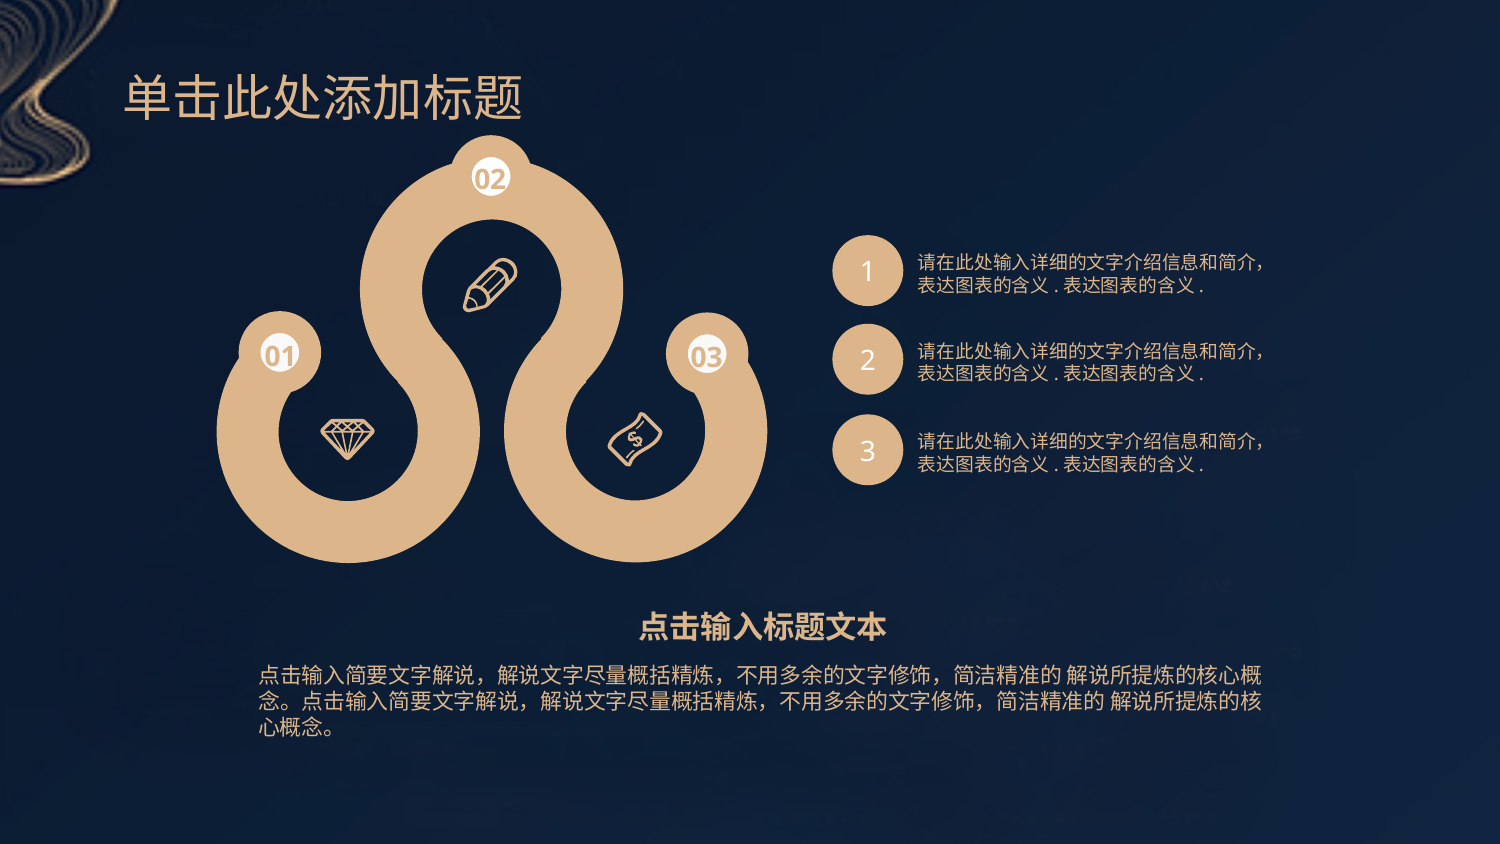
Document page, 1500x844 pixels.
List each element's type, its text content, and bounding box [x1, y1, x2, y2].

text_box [669, 323, 744, 384]
text_box [320, 418, 375, 461]
text_box 请在此处输入详细的文字介绍信息和简介，表达图表的含义.表达图表的含义. [903, 243, 1291, 332]
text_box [453, 146, 528, 207]
text_box 3 [831, 413, 903, 487]
text_box 请在此处输入详细的文字介绍信息和简介，表达图表的含义.表达图表的含义. [903, 332, 1291, 422]
text_box 单击此处添加标题 [108, 58, 697, 134]
text_box [462, 257, 518, 313]
text_box [504, 339, 768, 563]
text_box 点击输入标题文本 [638, 607, 892, 646]
text_box 点击输入简要文字解说，解说文字尽量概括精炼，不用多余的文字修饰，简洁精准的 解说所提炼的核心概念。点击输入简要文字解说，解说文字尽量概括精炼，不用多余的文字修饰，简洁精准的 解说所提炼的核心概念。 [258, 661, 1264, 740]
picture [0, 0, 1500, 844]
text_box [359, 163, 624, 383]
text_box 1 [831, 234, 903, 308]
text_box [607, 412, 663, 467]
text_box [216, 339, 480, 564]
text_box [243, 321, 318, 383]
text_box 2 [831, 322, 903, 396]
text_box 请在此处输入详细的文字介绍信息和简介，表达图表的含义.表达图表的含义. [903, 422, 1291, 521]
